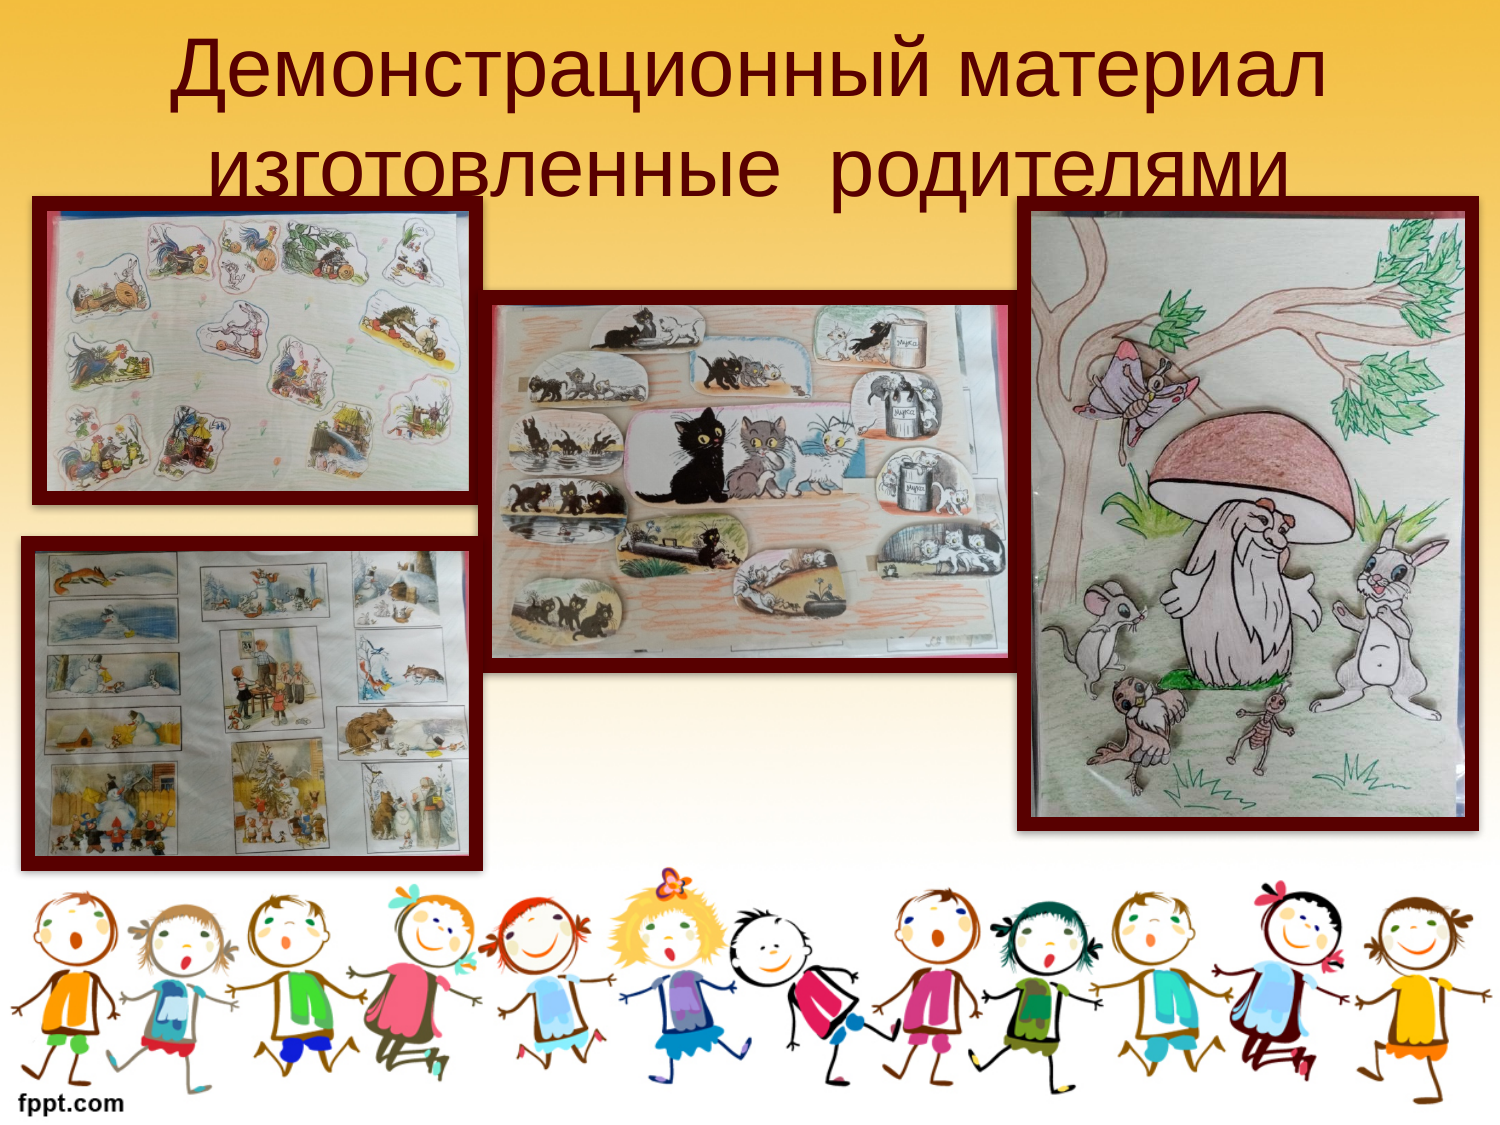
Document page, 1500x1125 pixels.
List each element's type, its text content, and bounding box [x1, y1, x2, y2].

picture [0, 126, 1500, 1125]
title Демонстрационный материал изготовленные родителями [0, 0, 1500, 126]
